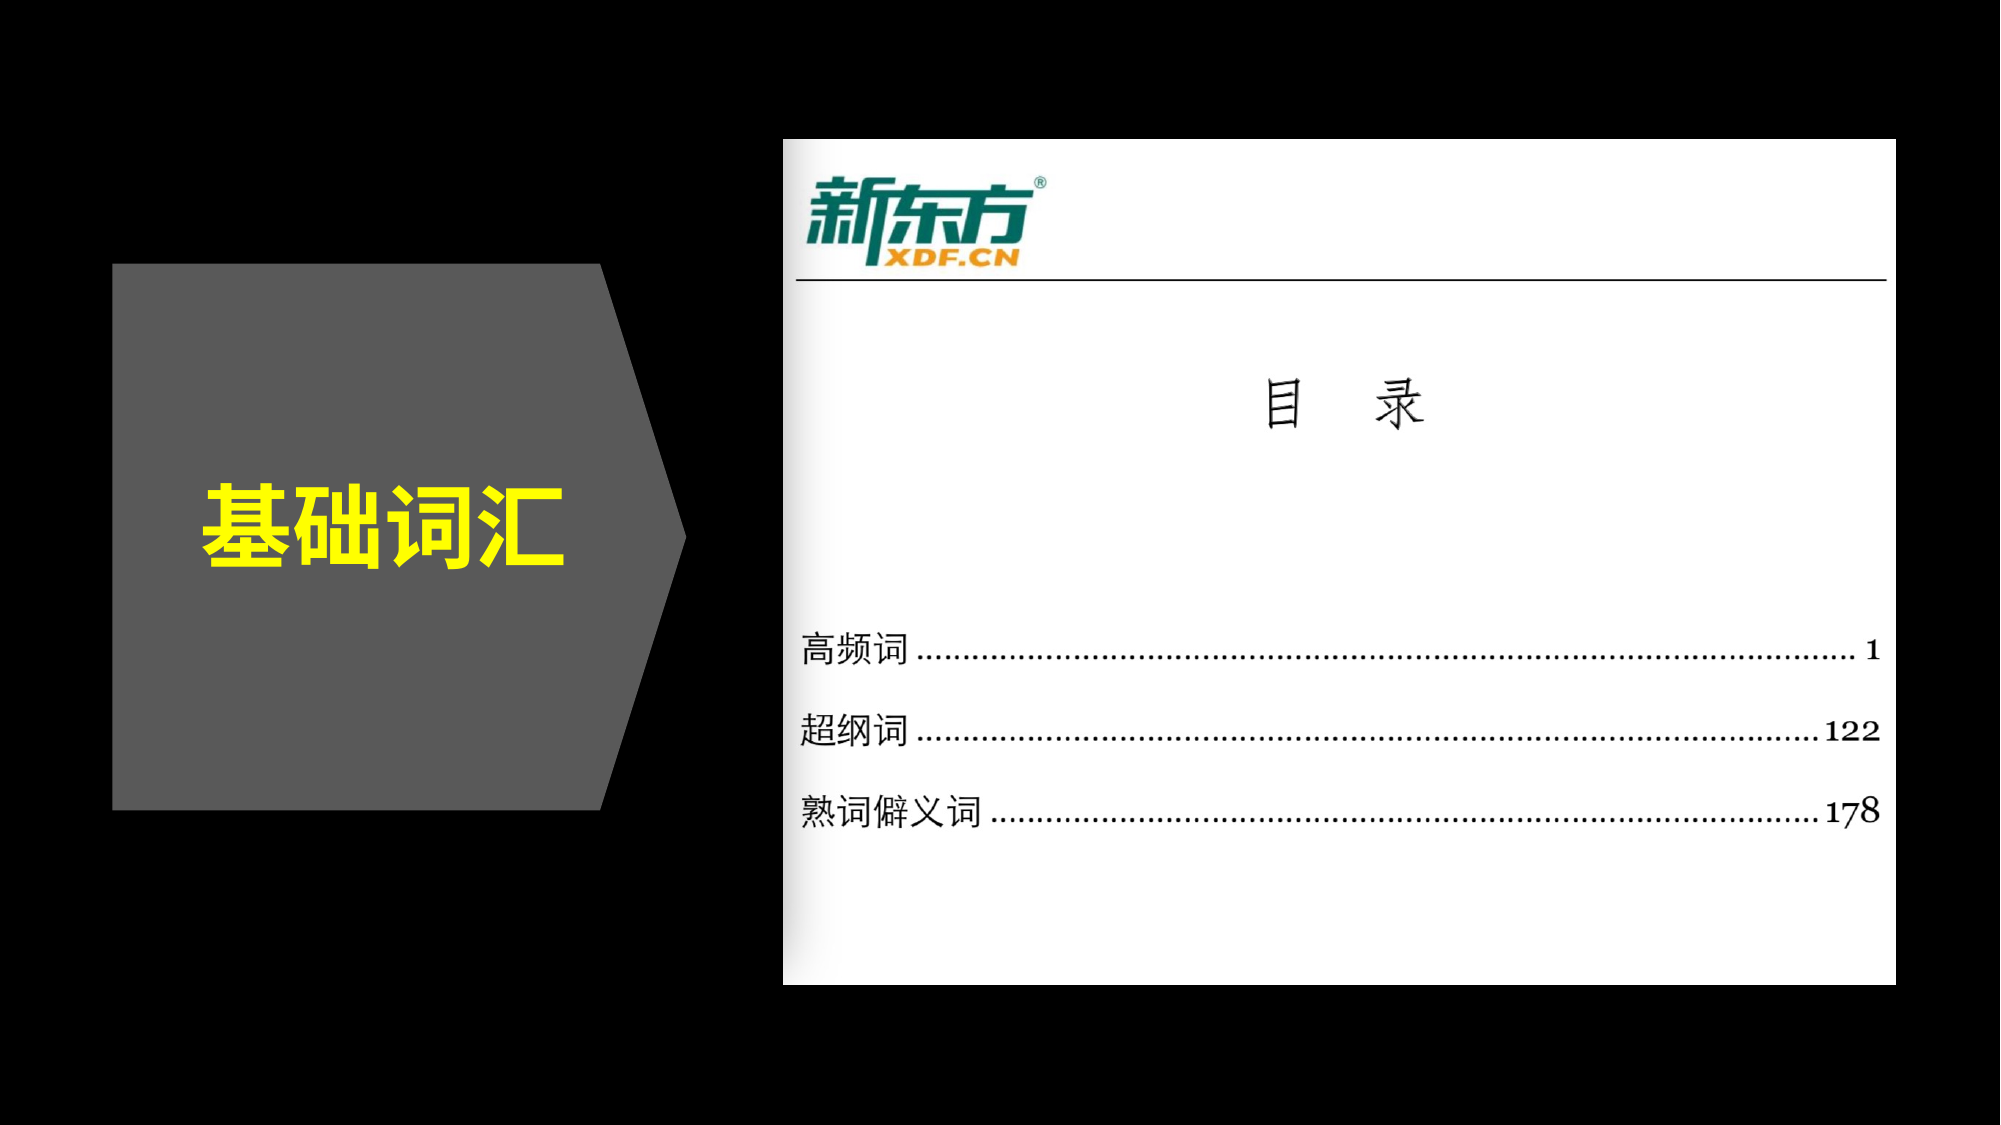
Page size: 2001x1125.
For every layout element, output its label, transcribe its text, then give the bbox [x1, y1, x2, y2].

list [783, 139, 1896, 985]
text_box [111, 262, 688, 812]
title 基础词汇 [168, 322, 601, 741]
